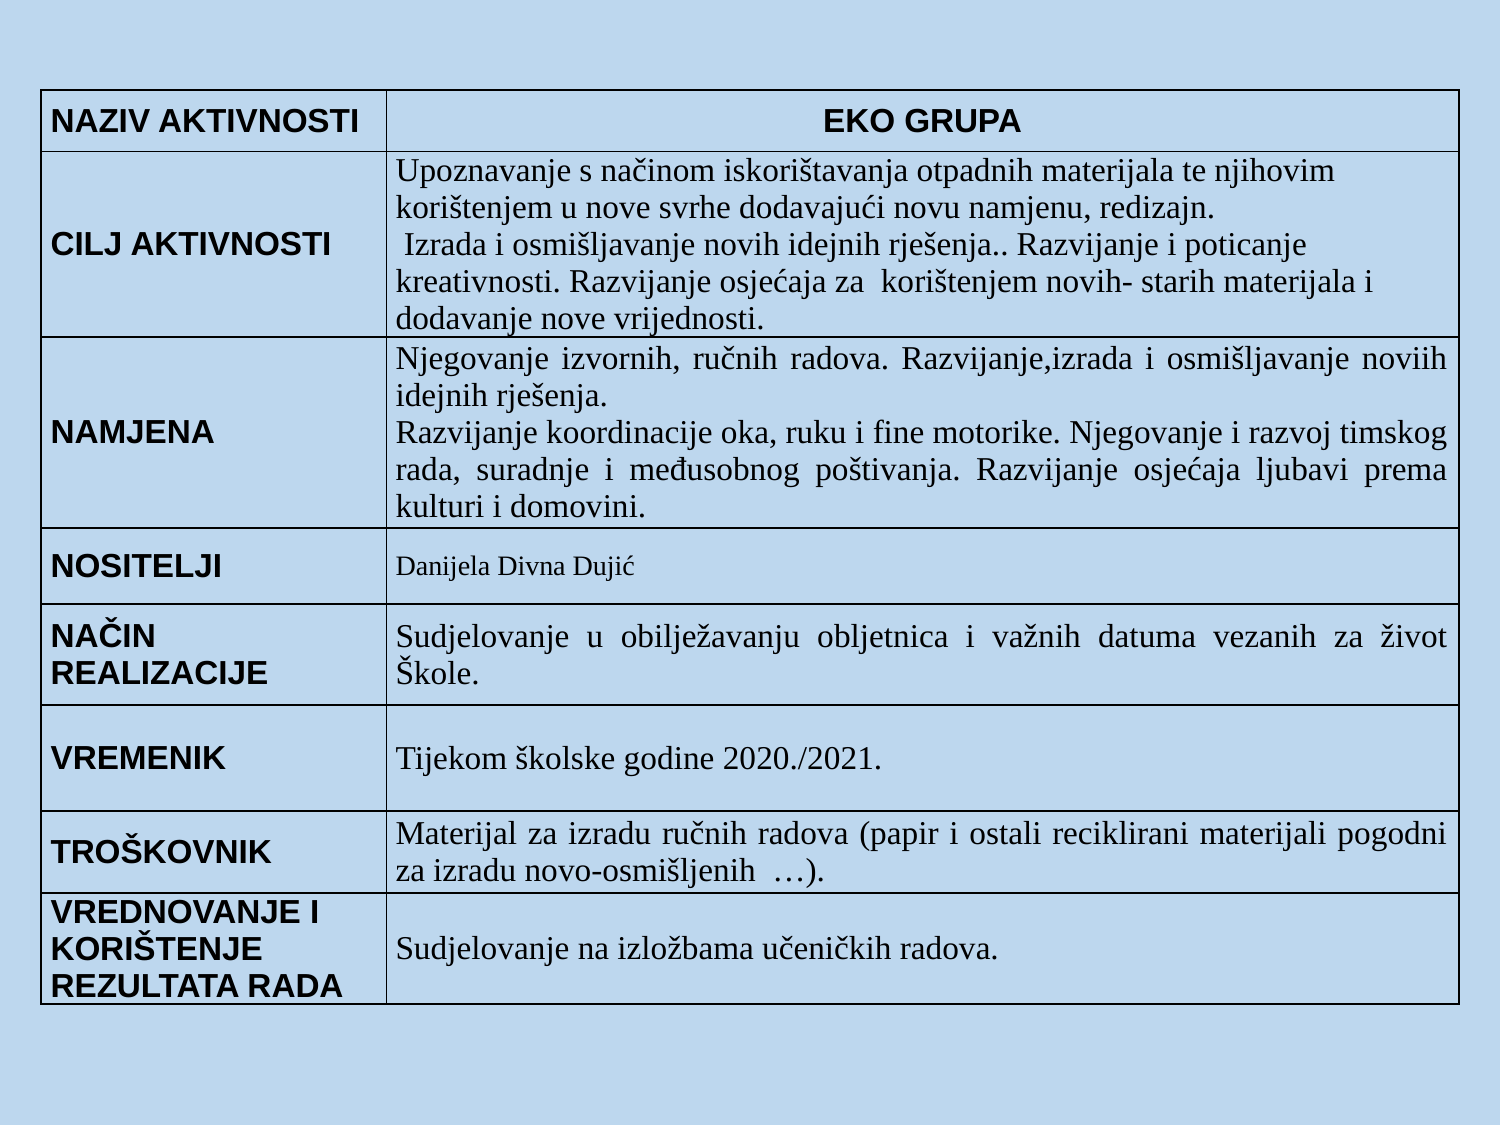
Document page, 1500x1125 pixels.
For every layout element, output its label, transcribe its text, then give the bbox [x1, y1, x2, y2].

table_cell TROŠKOVNIK [42, 812, 386, 892]
table_cell Danijela Divna Dujić [387, 529, 1458, 603]
table_cell Tijekom školske godine 2020./2021. [387, 706, 1458, 810]
table_cell Materijal za izradu ručnih radova (papir i ostali reciklirani materijali pogodni za izradu novo-osmišljenih …). [387, 812, 1458, 892]
table_cell NAMJENA [42, 338, 386, 527]
table_cell Sudjelovanje na izložbama učeničkih radova. [387, 894, 1458, 1003]
table_cell Upoznavanje s načinom iskorištavanja otpadnih materijala te njihovim korištenjem u nove svrhe dodavajući novu namjenu, redizajn. Izrada i osmišljavanje novih idejnih rješenja.. Razvijanje i poticanje kreativnosti. Razvijanje osjećaja za korištenjem novih- starih materijala i dodavanje nove vrijednosti. [387, 152, 1458, 336]
table_header NAZIV AKTIVNOSTI [42, 91, 386, 151]
table_cell Sudjelovanje u obilježavanju obljetnica i važnih datuma vezanih za život Škole. [387, 605, 1458, 704]
table_cell VREDNOVANJE I KORIŠTENJE REZULTATA RADA [42, 894, 386, 1003]
table_cell NAČIN REALIZACIJE [42, 605, 386, 704]
table_header EKO GRUPA [387, 91, 1458, 151]
table_cell Njegovanje izvornih, ručnih radova. Razvijanje,izrada i osmišljavanje noviih idejnih rješenja. Razvijanje koordinacije oka, ruku i fine motorike. Njegovanje i razvoj timskog rada, suradnje i međusobnog poštivanja. Razvijanje osjećaja ljubavi prema kulturi i domovini. [387, 338, 1458, 527]
table_cell VREMENIK [42, 706, 386, 810]
table_cell NOSITELJI [42, 529, 386, 603]
table_cell CILJ AKTIVNOSTI [42, 152, 386, 336]
